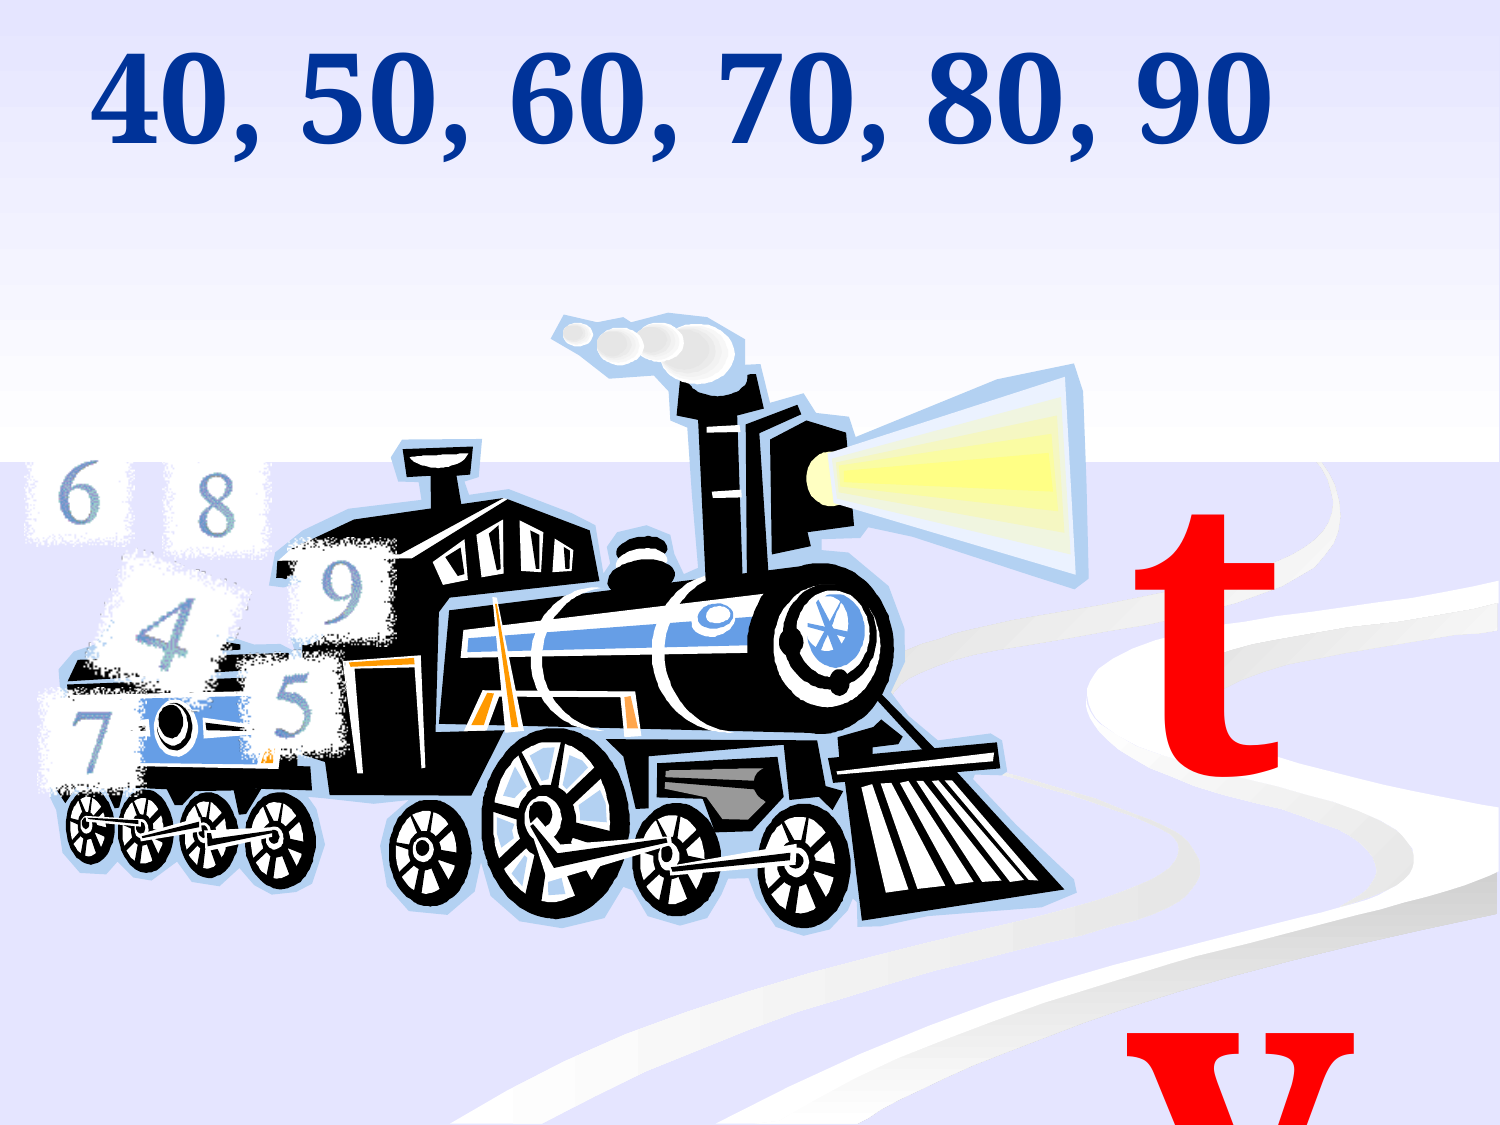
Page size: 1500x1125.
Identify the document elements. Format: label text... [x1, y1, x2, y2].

text_box ty [1112, 374, 1463, 1125]
title 40, 50, 60, 70, 80, 90 [74, 0, 1426, 188]
picture [24, 299, 1101, 949]
